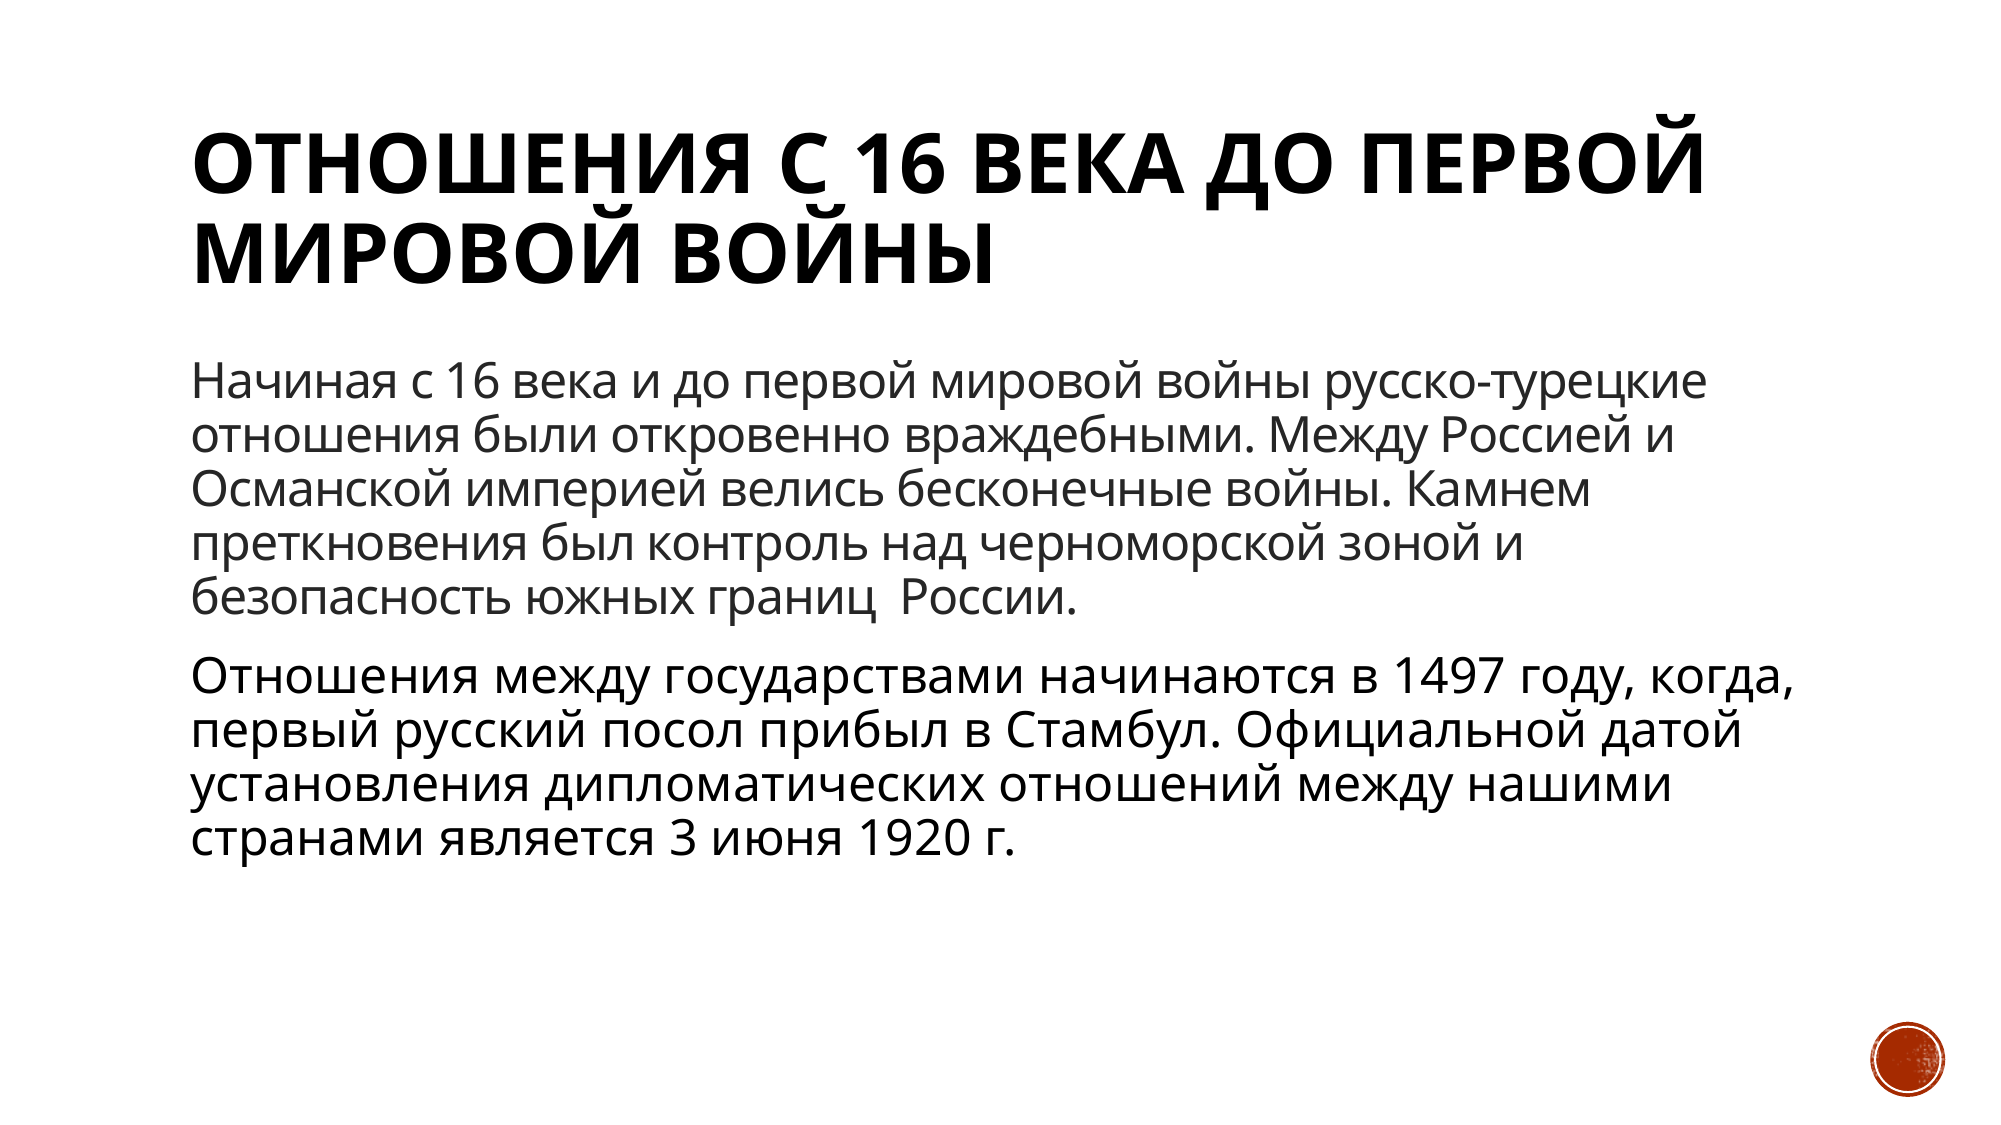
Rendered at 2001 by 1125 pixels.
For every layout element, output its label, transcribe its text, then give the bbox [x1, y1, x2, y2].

title Отношения с 16 века до первой мировой войны [175, 79, 1826, 344]
list Начиная с 16 века и до первой мировой войны русско-турецкие отношения были откровенно враждебными. Между Россией и Османской империей велись бесконечные войны. Камнем преткновения был контроль над черноморской зоной и безопасность южных границ России. Отношения между государствами начинаются в 1497 году, когда, первый русский посол прибыл в Стамбул. Официальной датой установления дипломатических отношений между нашими странами является 3 июня 1920 г. [175, 348, 1826, 1013]
